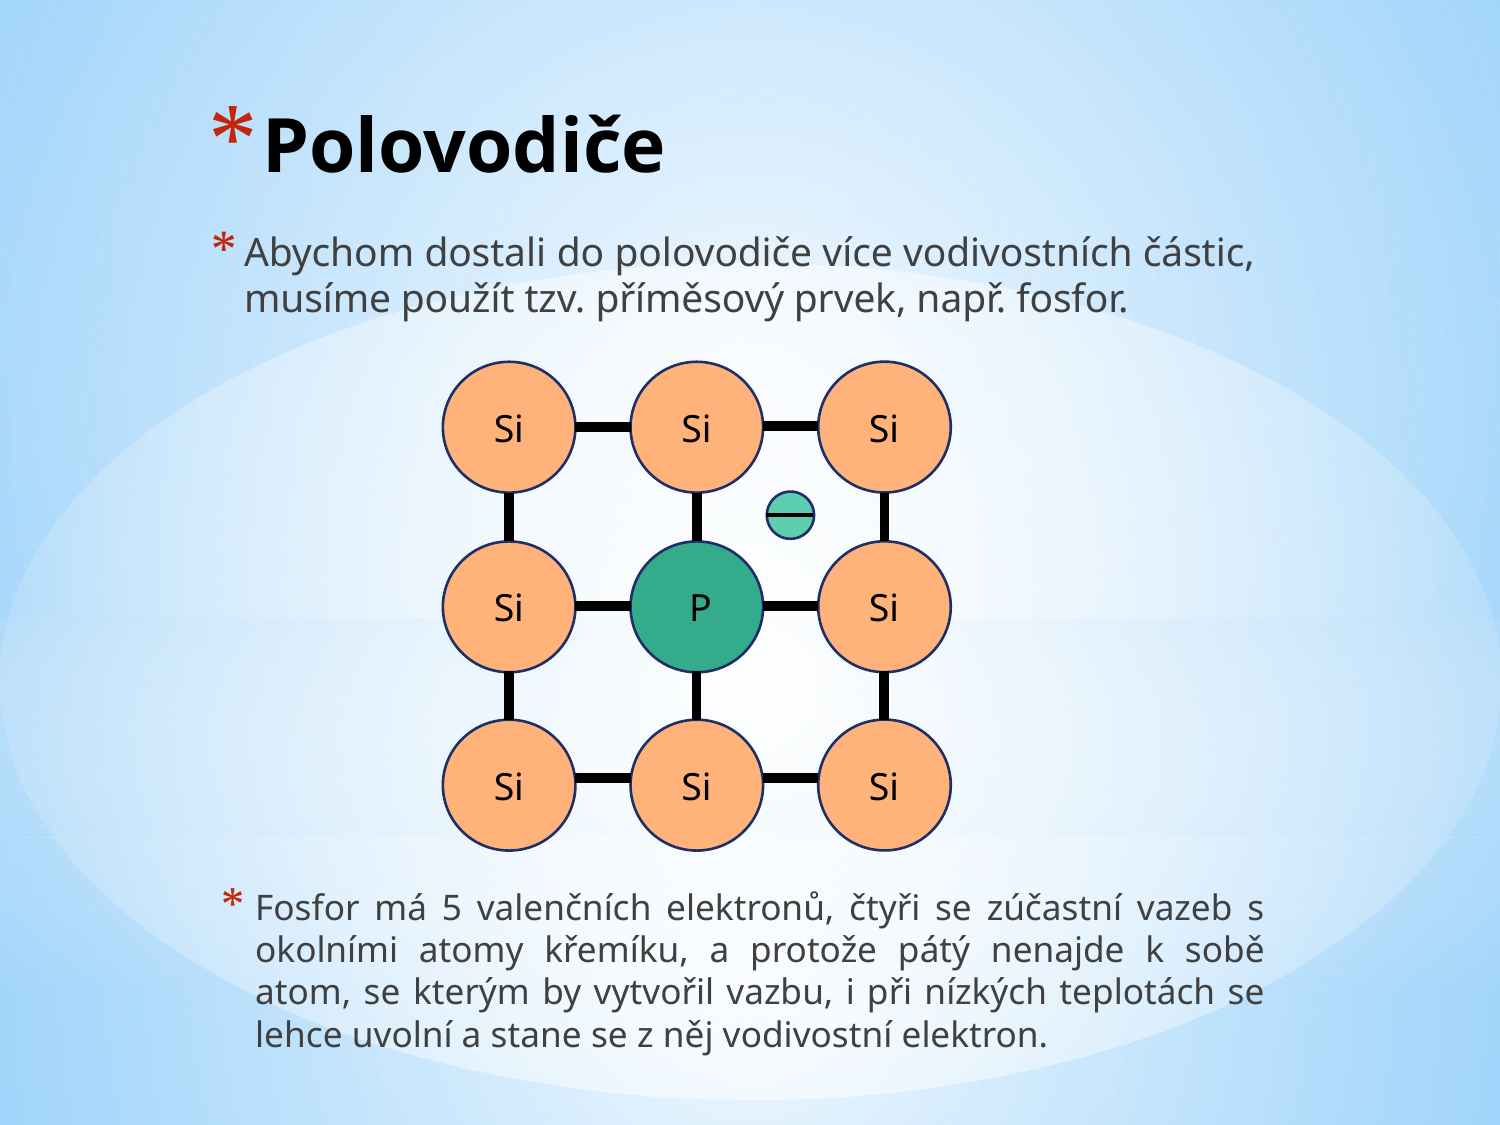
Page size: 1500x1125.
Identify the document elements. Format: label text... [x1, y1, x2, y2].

list Abychom dostali do polovodiče více vodivostních částic, musíme použít tzv. příměsový prvek, např. fosfor. [194, 219, 1270, 362]
text_box Fosfor má 5 valenčních elektronů, čtyři se zúčastní vazeb s okolními atomy křemíku, a protože pátý nenajde k sobě atom, se kterým by vytvořil vazbu, i při nízkých teplotách se lehce uvolní a stane se z něj vodivostní elektron. [206, 877, 1282, 1091]
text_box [442, 361, 951, 851]
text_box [765, 491, 815, 540]
title Polovodiče [194, 90, 1264, 219]
